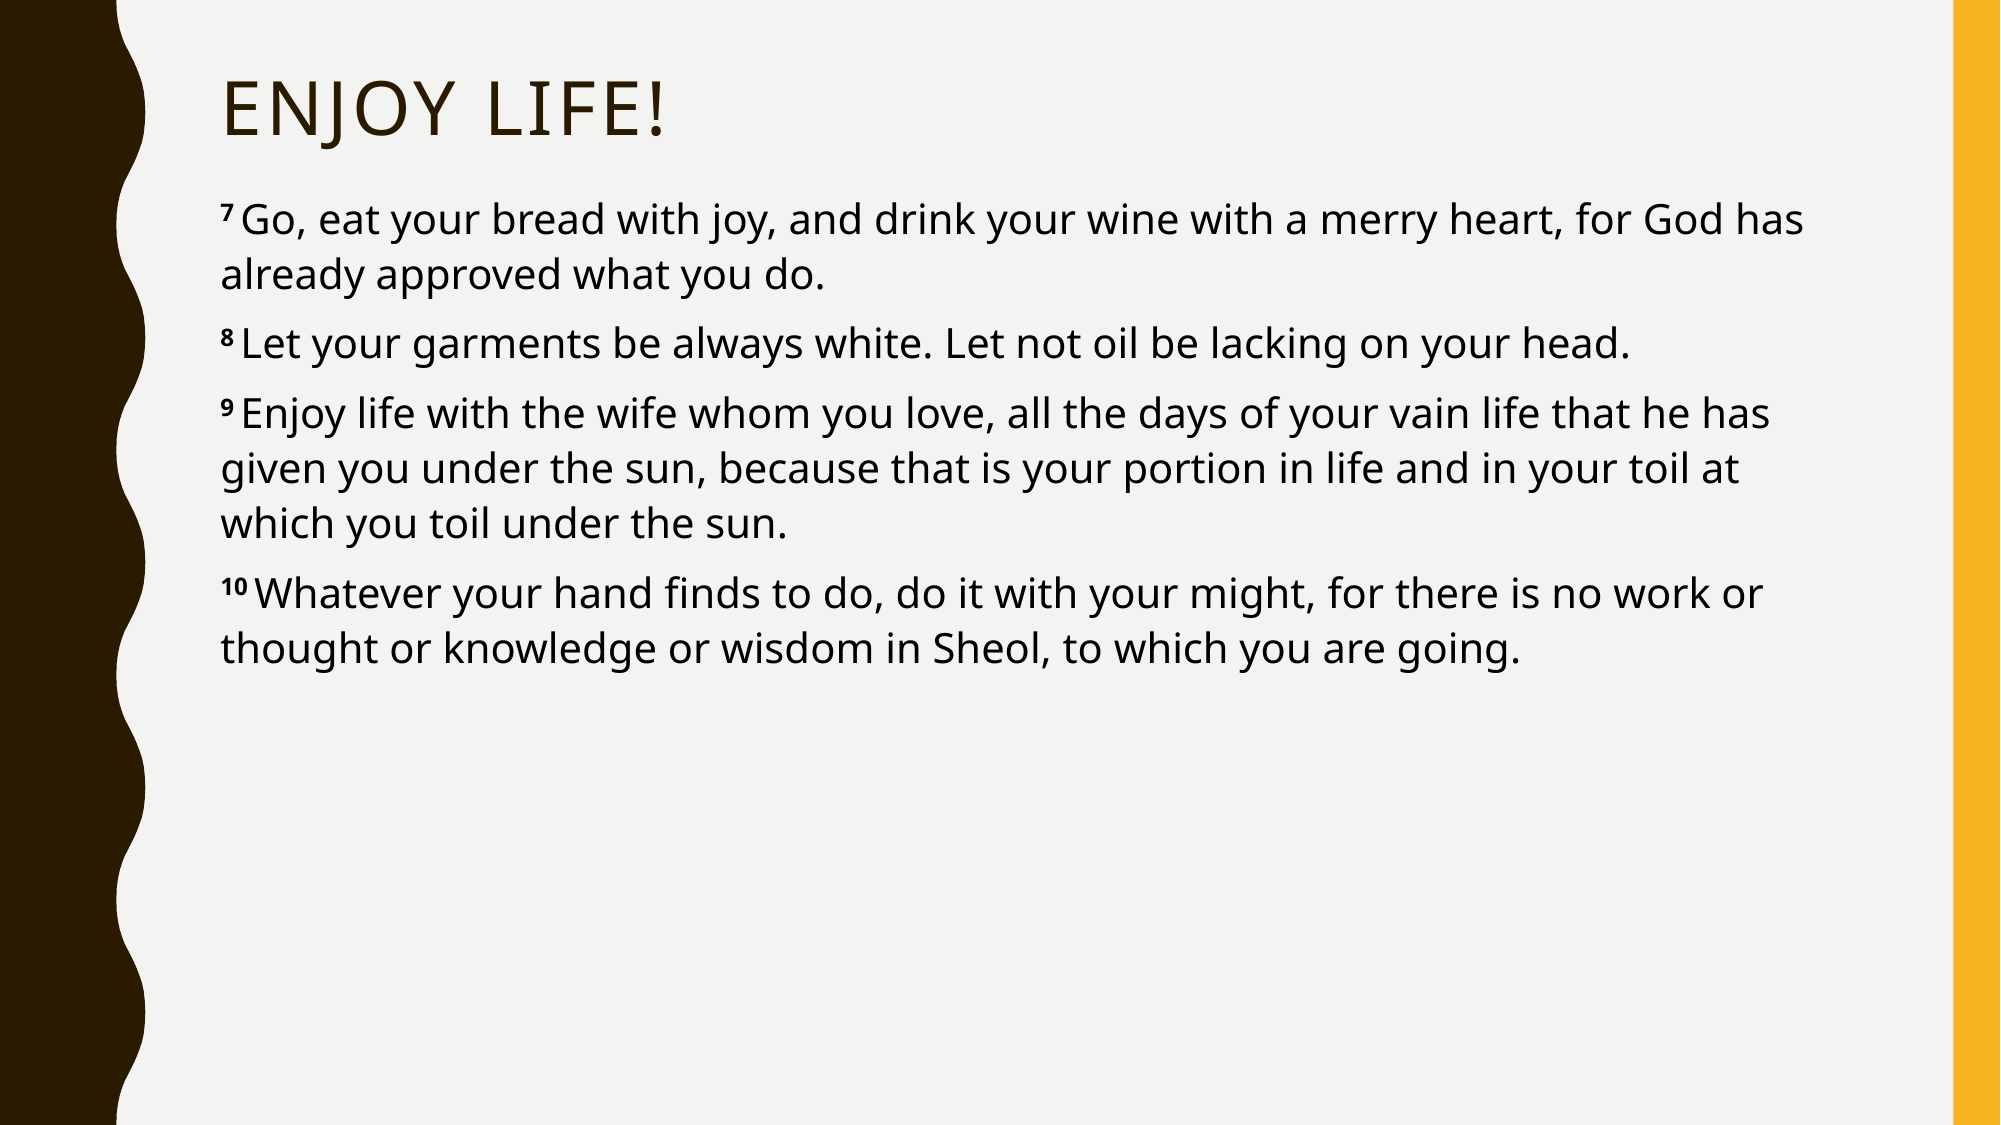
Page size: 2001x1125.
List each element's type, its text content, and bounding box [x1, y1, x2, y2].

list 7 Go, eat your bread with joy, and drink your wine with a merry heart, for God has already approved what you do. 8 Let your garments be always white. Let not oil be lacking on your head. 9 Enjoy life with the wife whom you love, all the days of your vain life that he has given you under the sun, because that is your portion in life and in your toil at which you toil under the sun. 10 Whatever your hand finds to do, do it with your might, for there is no work or thought or knowledge or wisdom in Sheol, to which you are going. [205, 179, 1875, 1063]
title Enjoy Life! [205, 62, 1875, 179]
